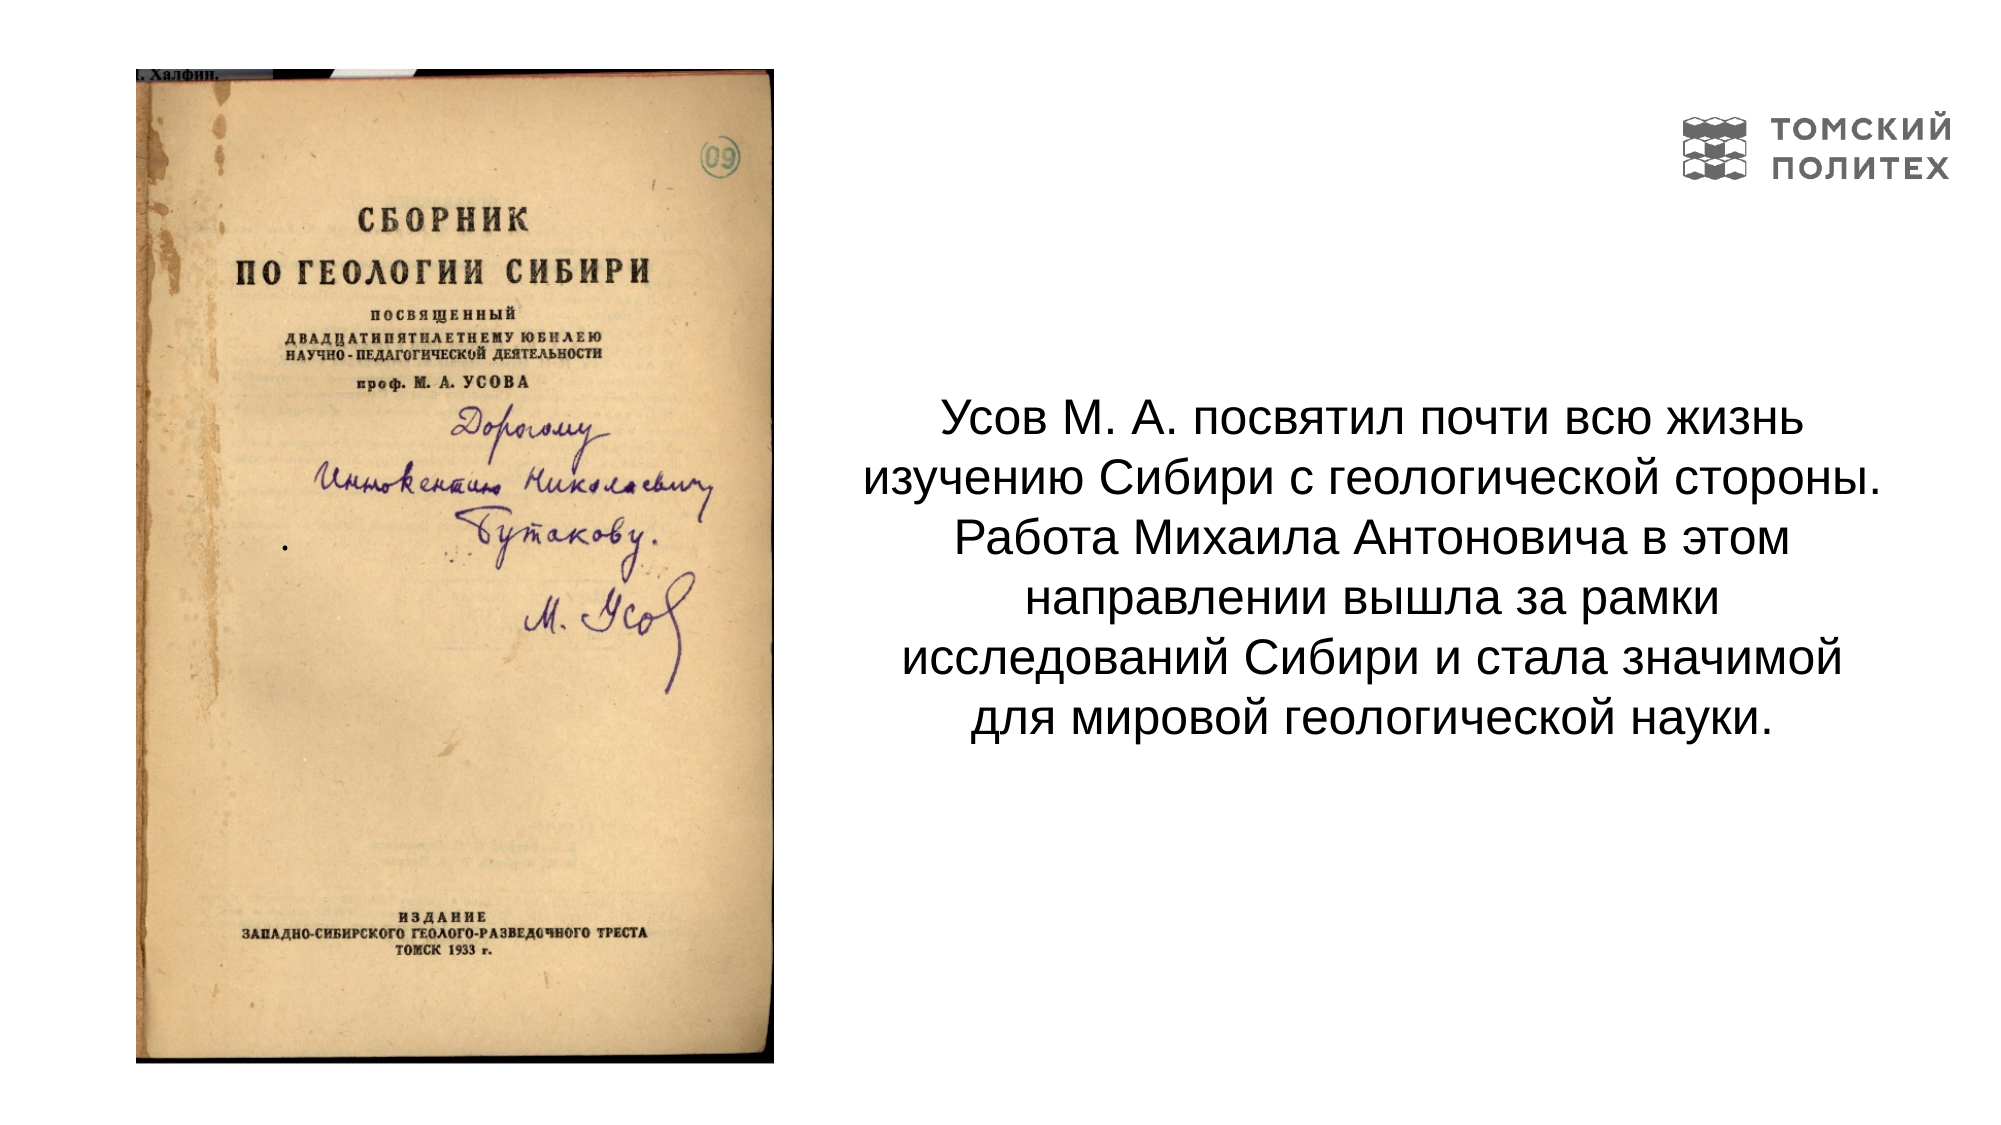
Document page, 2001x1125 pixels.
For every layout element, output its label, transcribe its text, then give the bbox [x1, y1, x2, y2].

text_box [774, 421, 1865, 482]
text_box . [774, 505, 1266, 566]
picture [136, 69, 774, 1064]
text_box Усов М. А. посвятил почти всю жизнь изучению Сибири с геологической стороны. Работа Михаила Антоновича в этом направлении вышла за рамки исследований Сибири и стала значимой для мировой геологической науки. [843, 376, 1902, 752]
picture [1683, 111, 1950, 180]
